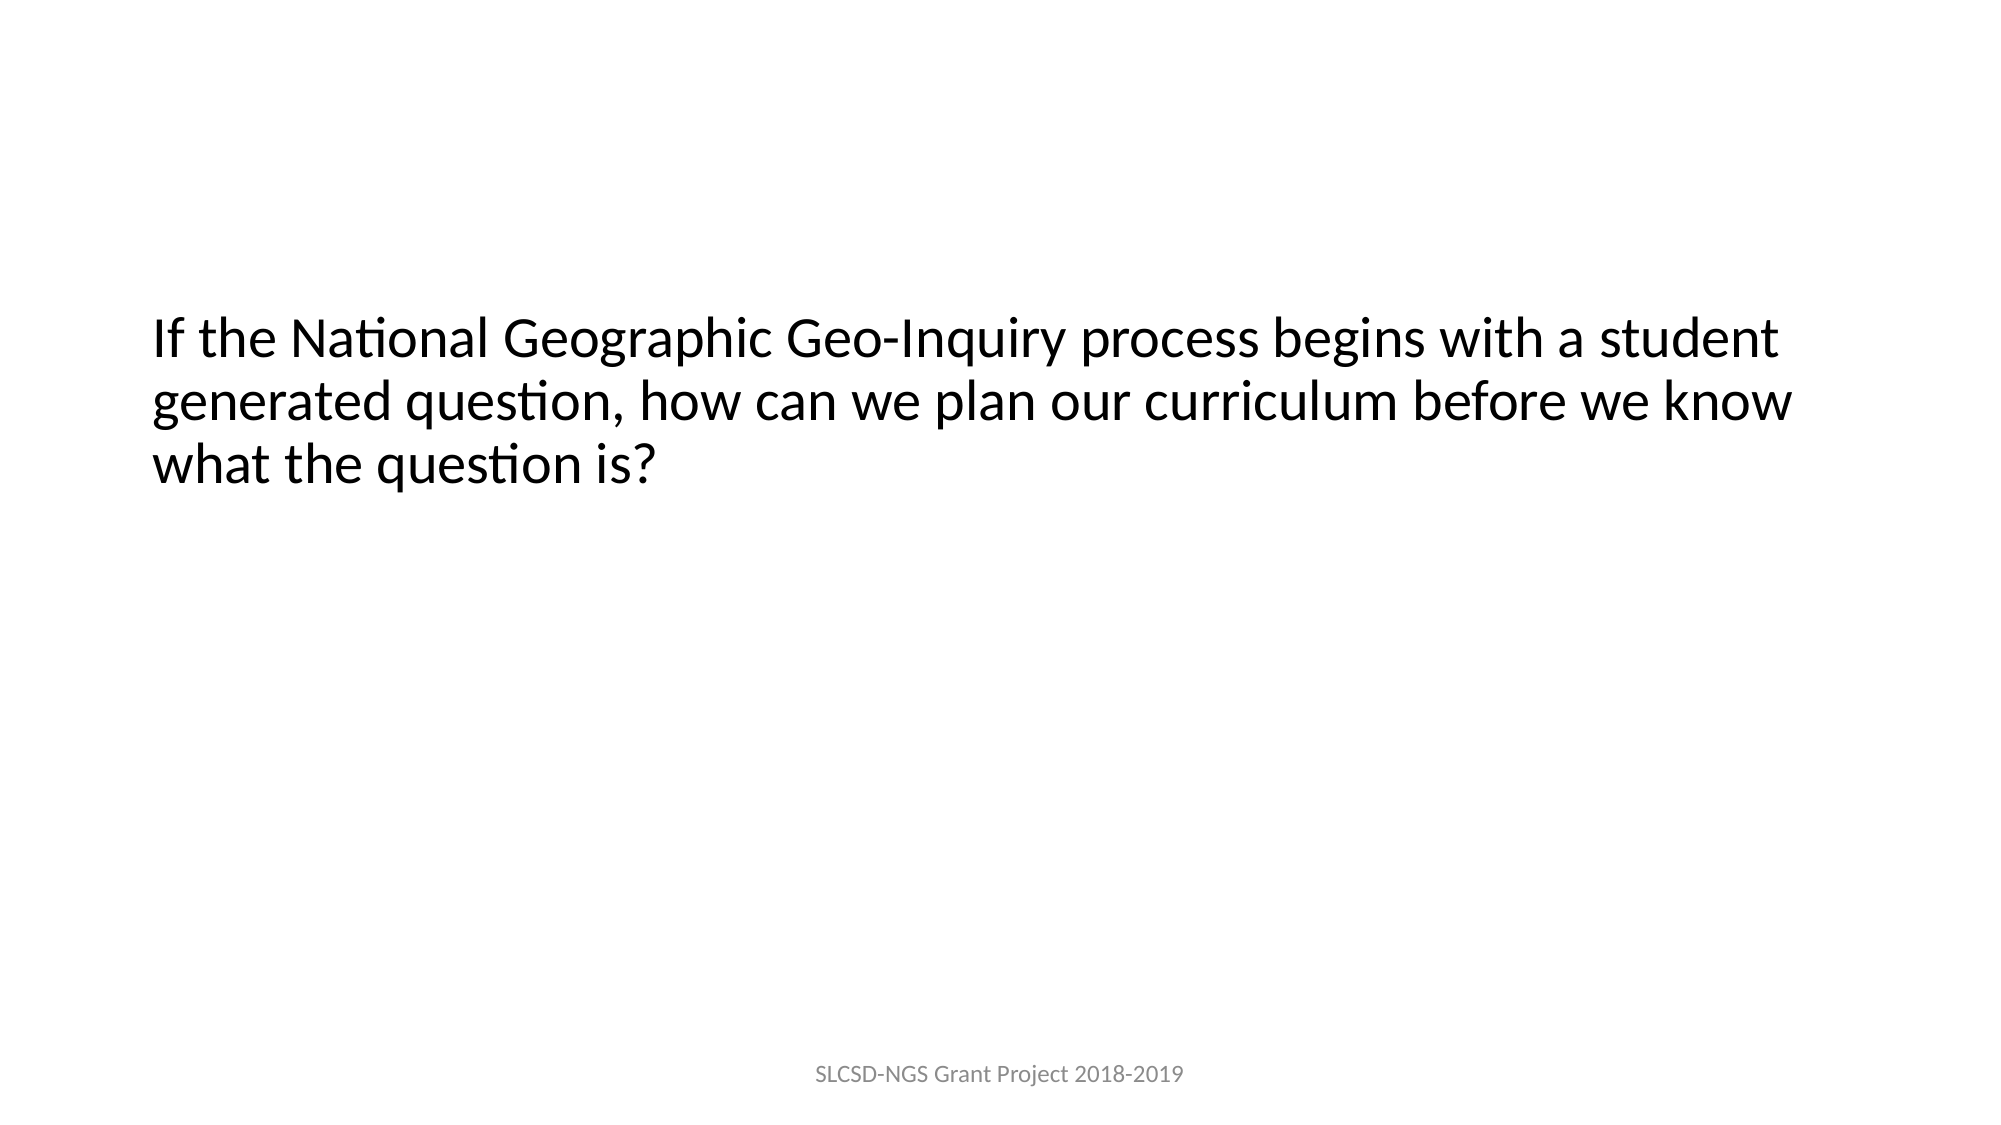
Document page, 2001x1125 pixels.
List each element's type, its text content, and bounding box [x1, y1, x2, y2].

footer SLCSD-NGS Grant Project 2018-2019 [662, 1042, 1338, 1103]
list If the National Geographic Geo-Inquiry process begins with a student generated question, how can we plan our curriculum before we know what the question is? [137, 299, 1863, 1014]
